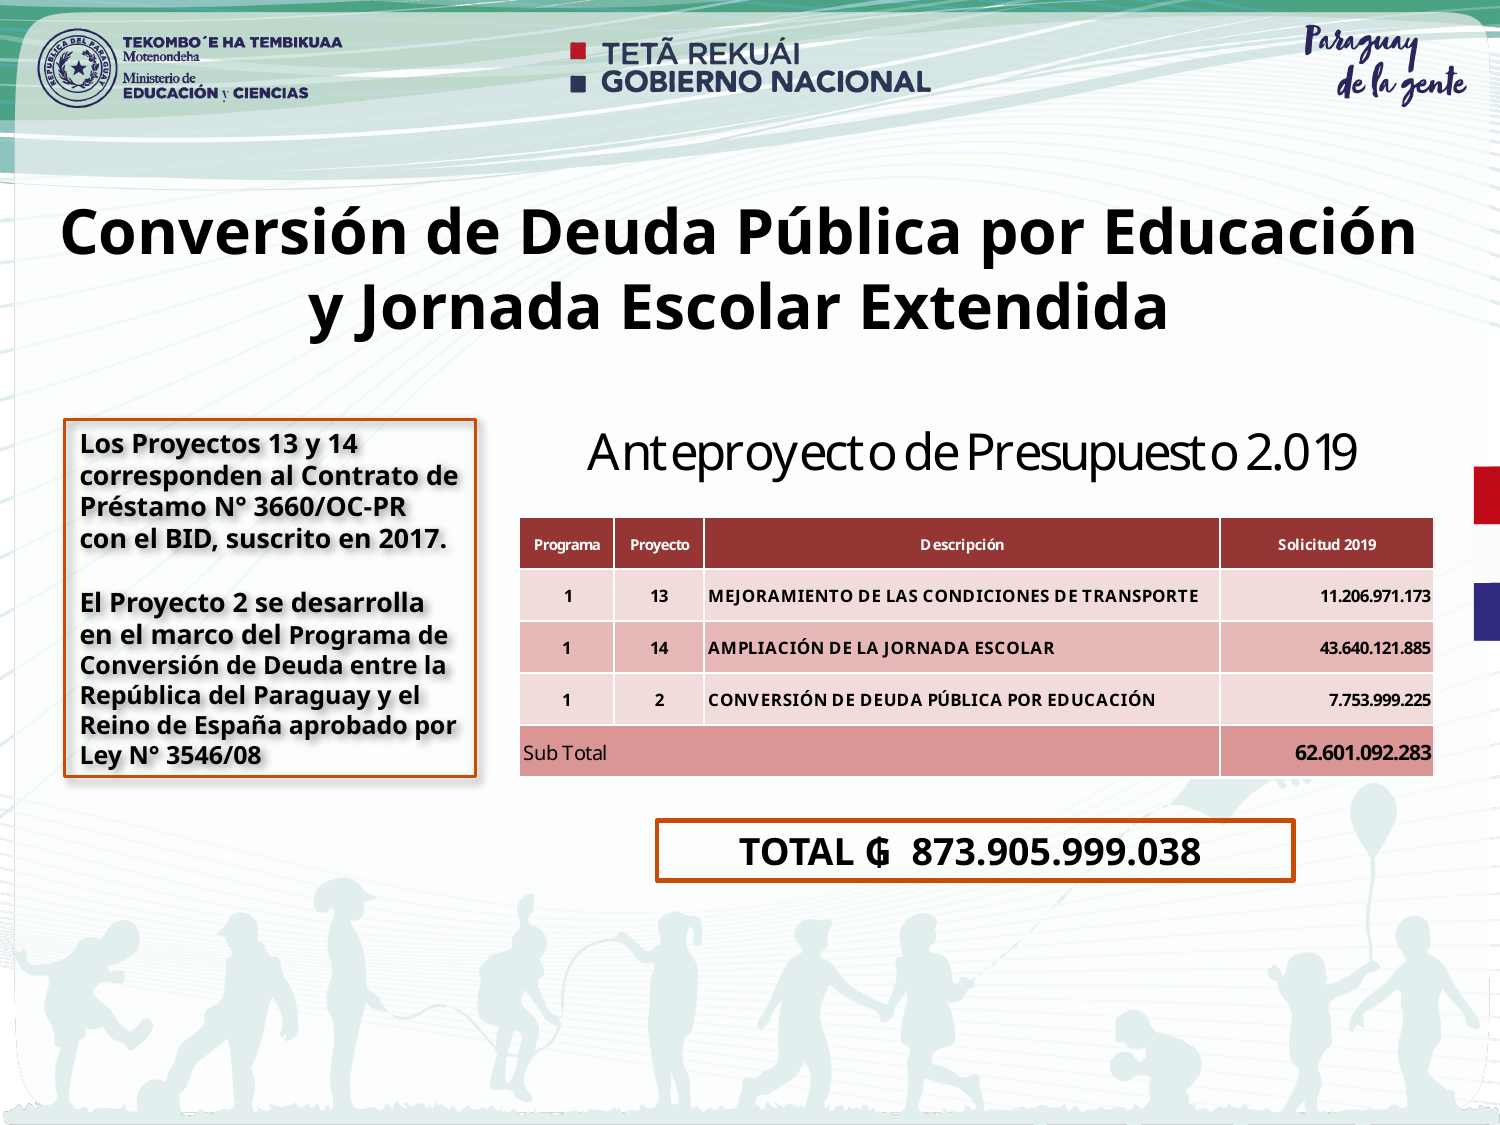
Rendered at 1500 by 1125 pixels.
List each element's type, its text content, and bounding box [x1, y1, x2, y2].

text_box Conversión de Deuda Pública por Educación y Jornada Escolar Extendida [43, 184, 1436, 350]
text_box TOTAL ₲ 873.905.999.038 [657, 820, 1294, 881]
text_box Los Proyectos 13 y 14 corresponden al Contrato de Préstamo N° 3660/OC-PR con el BID, suscrito en 2017. El Proyecto 2 se desarrolla en el marco del Programa de Conversión de Deuda entre la República del Paraguay y el Reino de España aprobado por Ley N° 3546/08 [64, 419, 476, 777]
picture [0, 0, 1500, 1125]
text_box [518, 407, 1436, 780]
